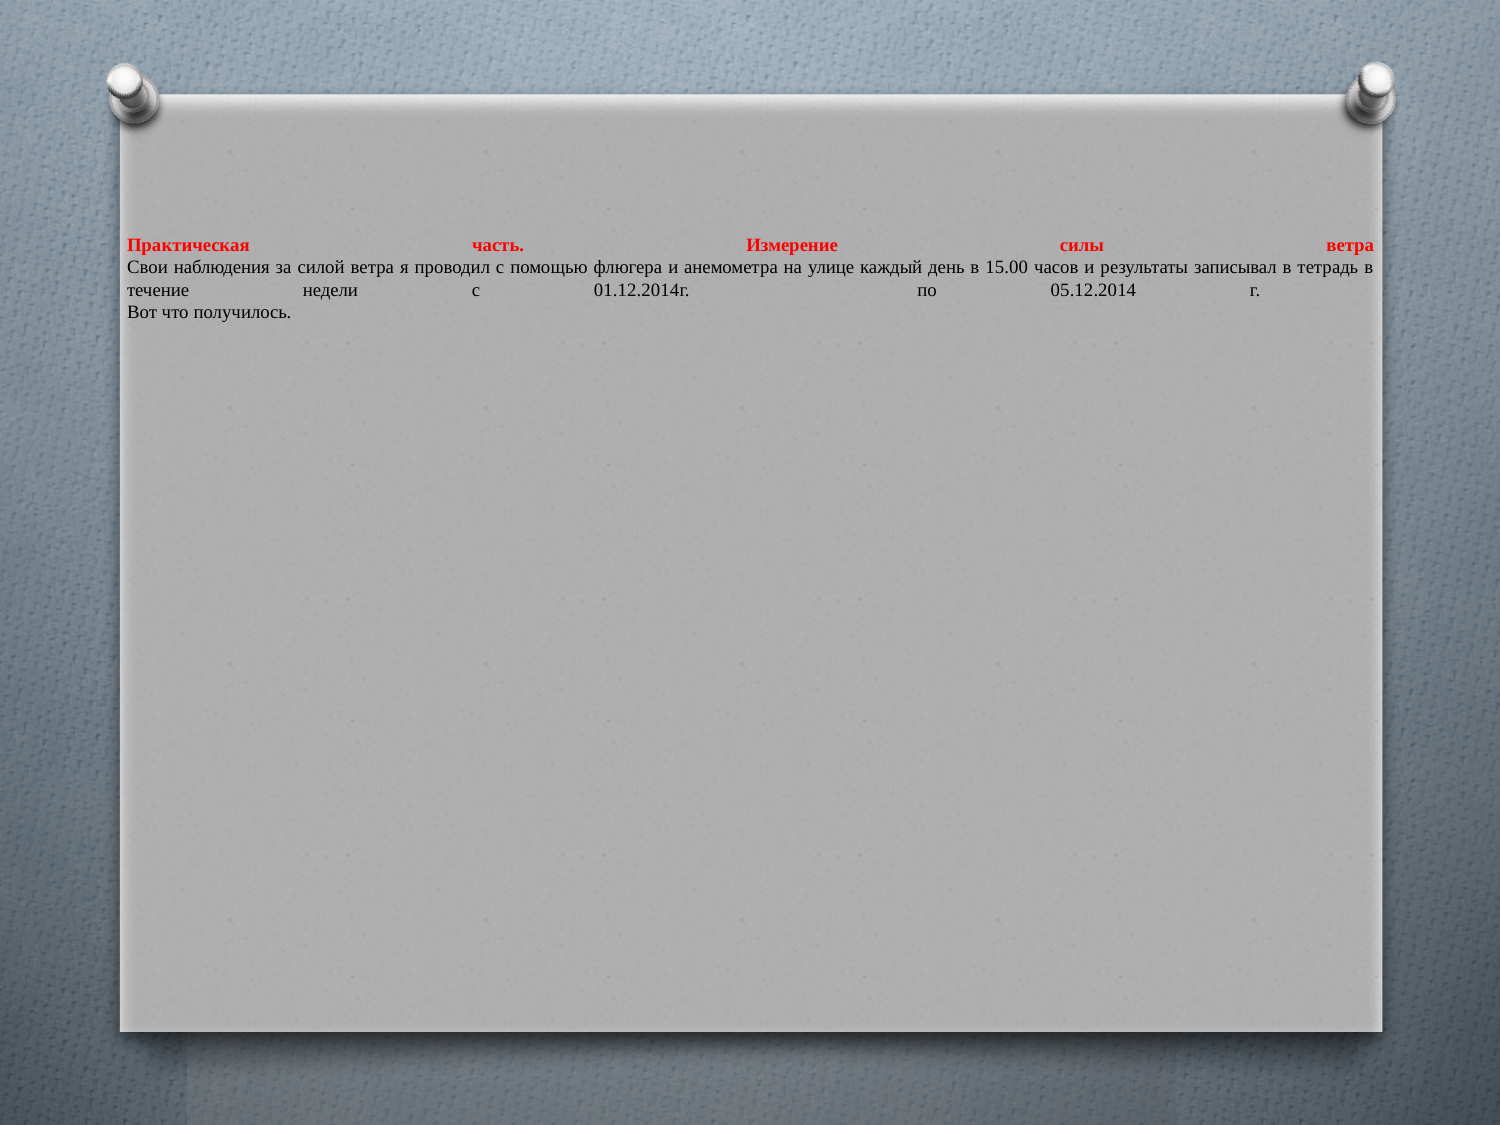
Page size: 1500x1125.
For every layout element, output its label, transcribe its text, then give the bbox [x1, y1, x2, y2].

title Практическая часть. Измерение силы ветра Свои наблюдения за силой ветра я проводил с помощью флюгера и анемометра на улице каждый день в 15.00 часов и результаты записывал в тетрадь в течение недели с 01.12.2014г. по 05.12.2014 г. Вот что получилось. [112, 134, 1388, 332]
picture [1317, 35, 1439, 142]
picture [75, 29, 198, 134]
